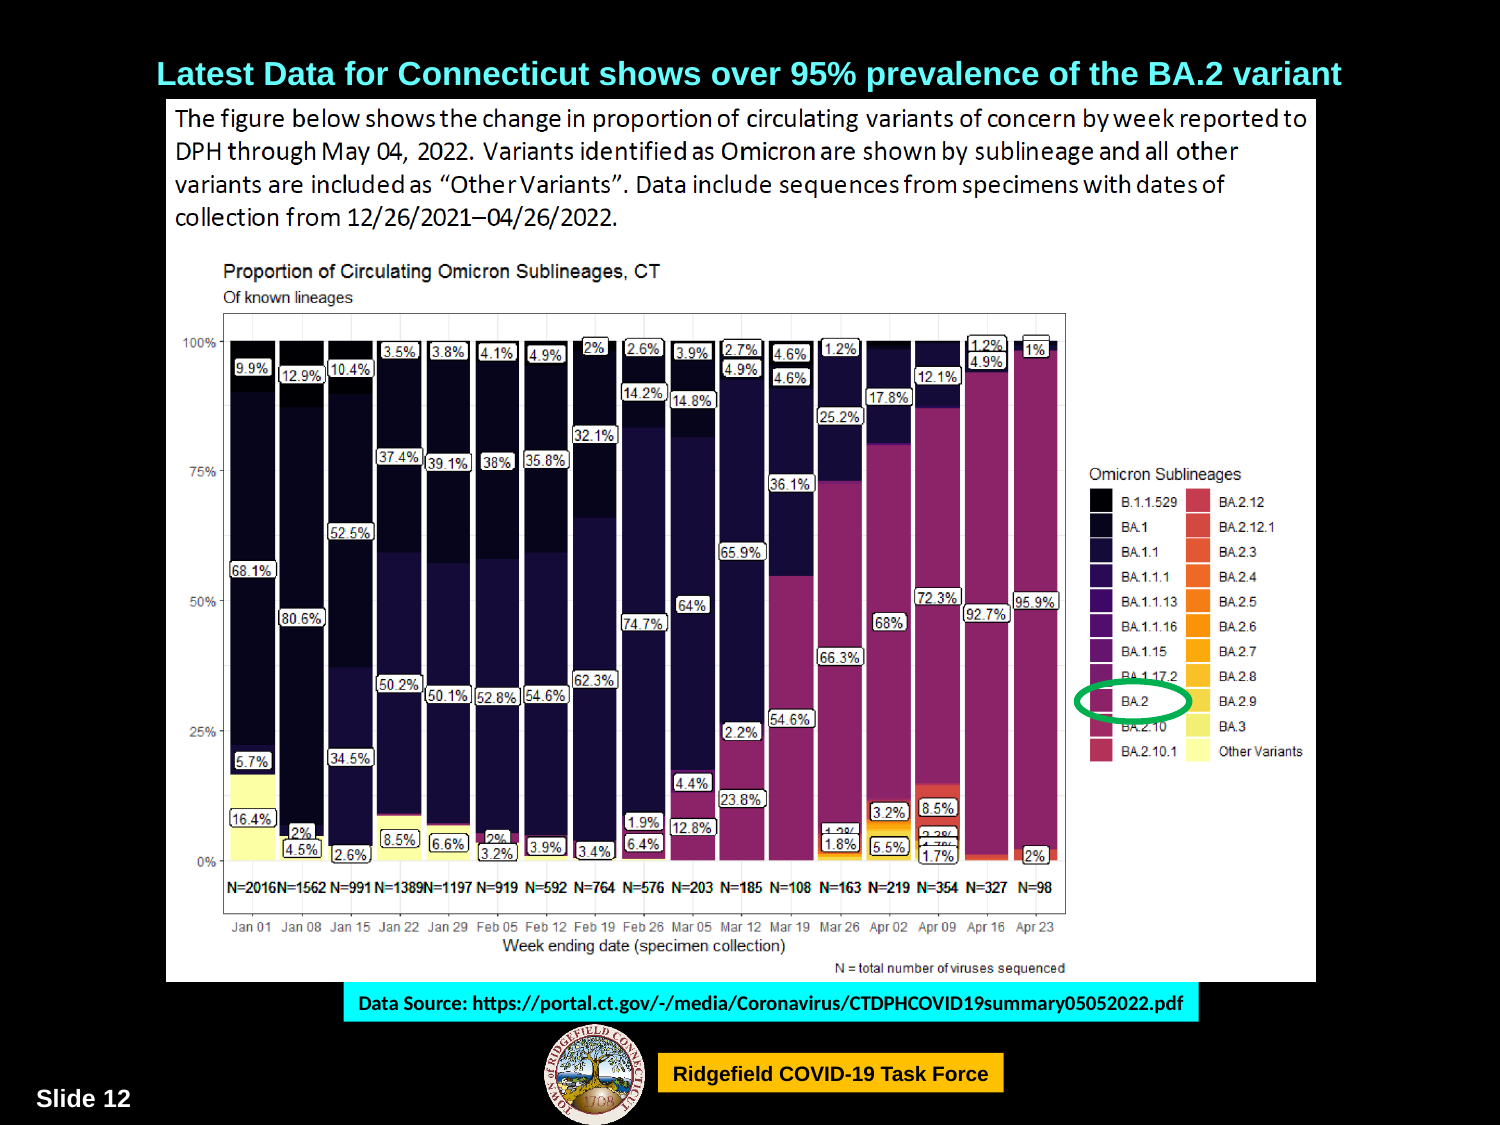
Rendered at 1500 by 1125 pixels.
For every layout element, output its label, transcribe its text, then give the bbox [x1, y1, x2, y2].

picture [544, 1024, 645, 1125]
title Latest Data for Connecticut shows over 95% prevalence of the BA.2 variant [12, 49, 1488, 101]
text_box Data Source: https://portal.ct.gov/-/media/Coronavirus/CTDPHCOVID19summary05052022.pdf [343, 991, 1199, 1022]
picture [166, 99, 1316, 983]
